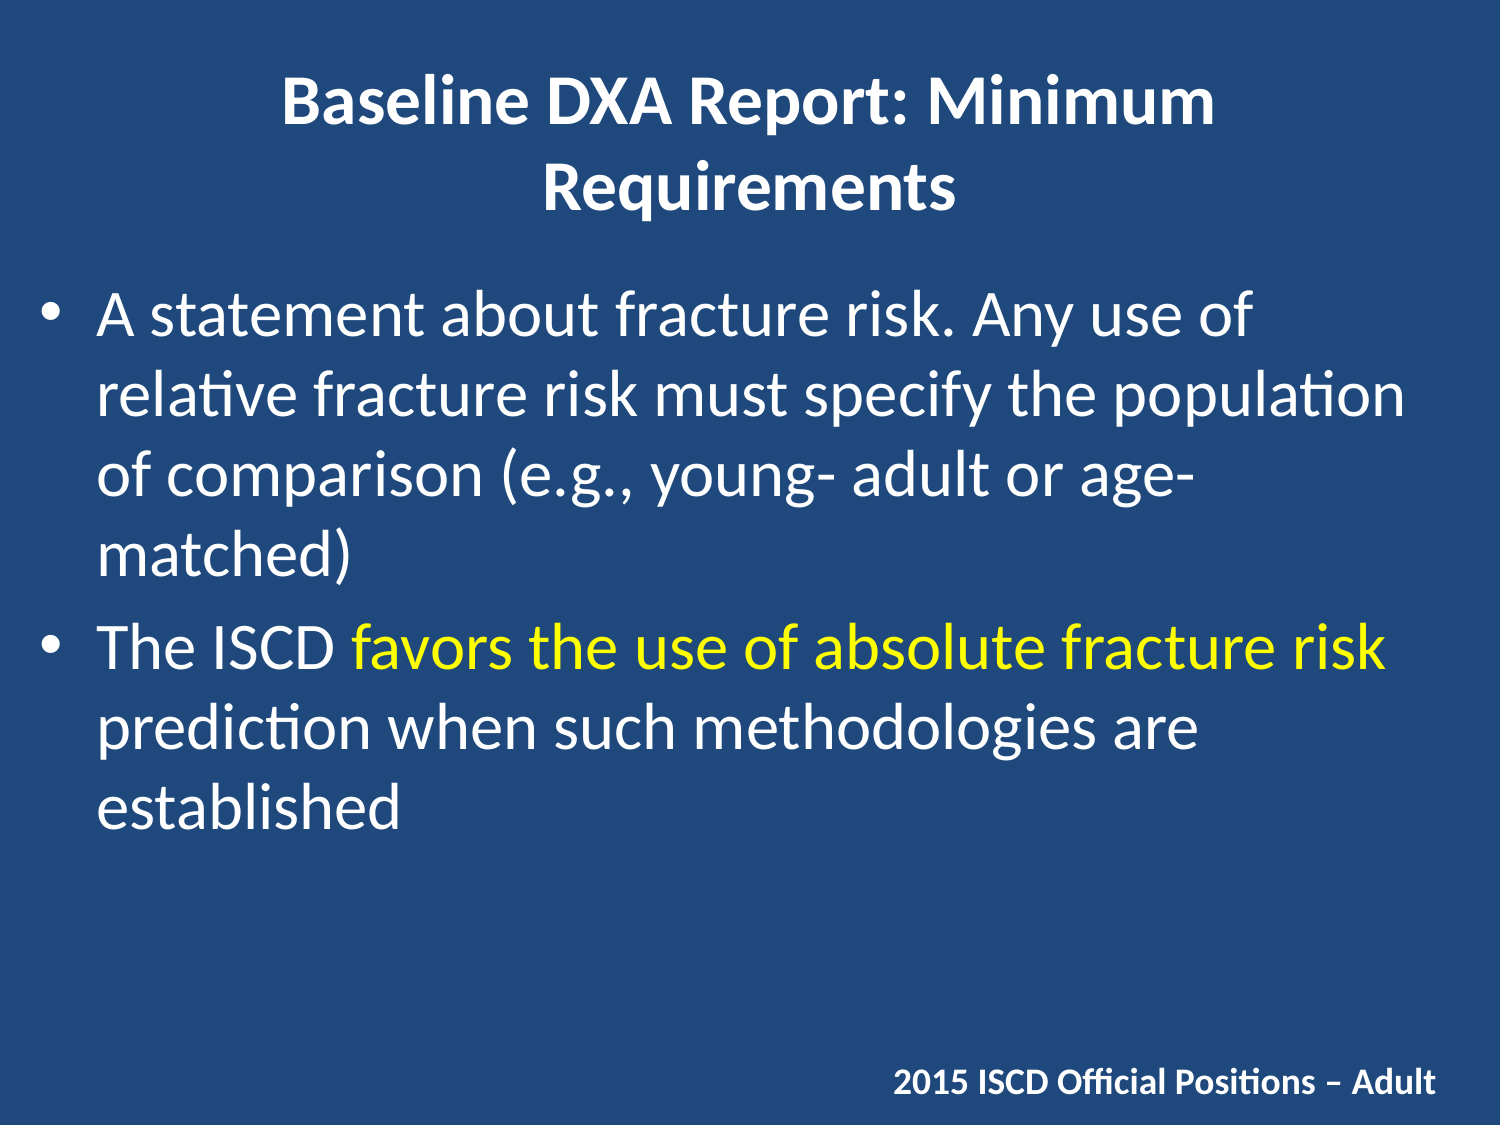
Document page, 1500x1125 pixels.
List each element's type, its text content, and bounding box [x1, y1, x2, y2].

text_box 2015 ISCD Official Positions – Adult [878, 1049, 1453, 1110]
list A statement about fracture risk. Any use of relative fracture risk must specify the population of comparison (e.g., young- adult or age-matched) The ISCD favors the use of absolute fracture risk prediction when such methodologies are established [24, 262, 1463, 1005]
title Baseline DXA Report: Minimum Requirements [75, 45, 1425, 233]
